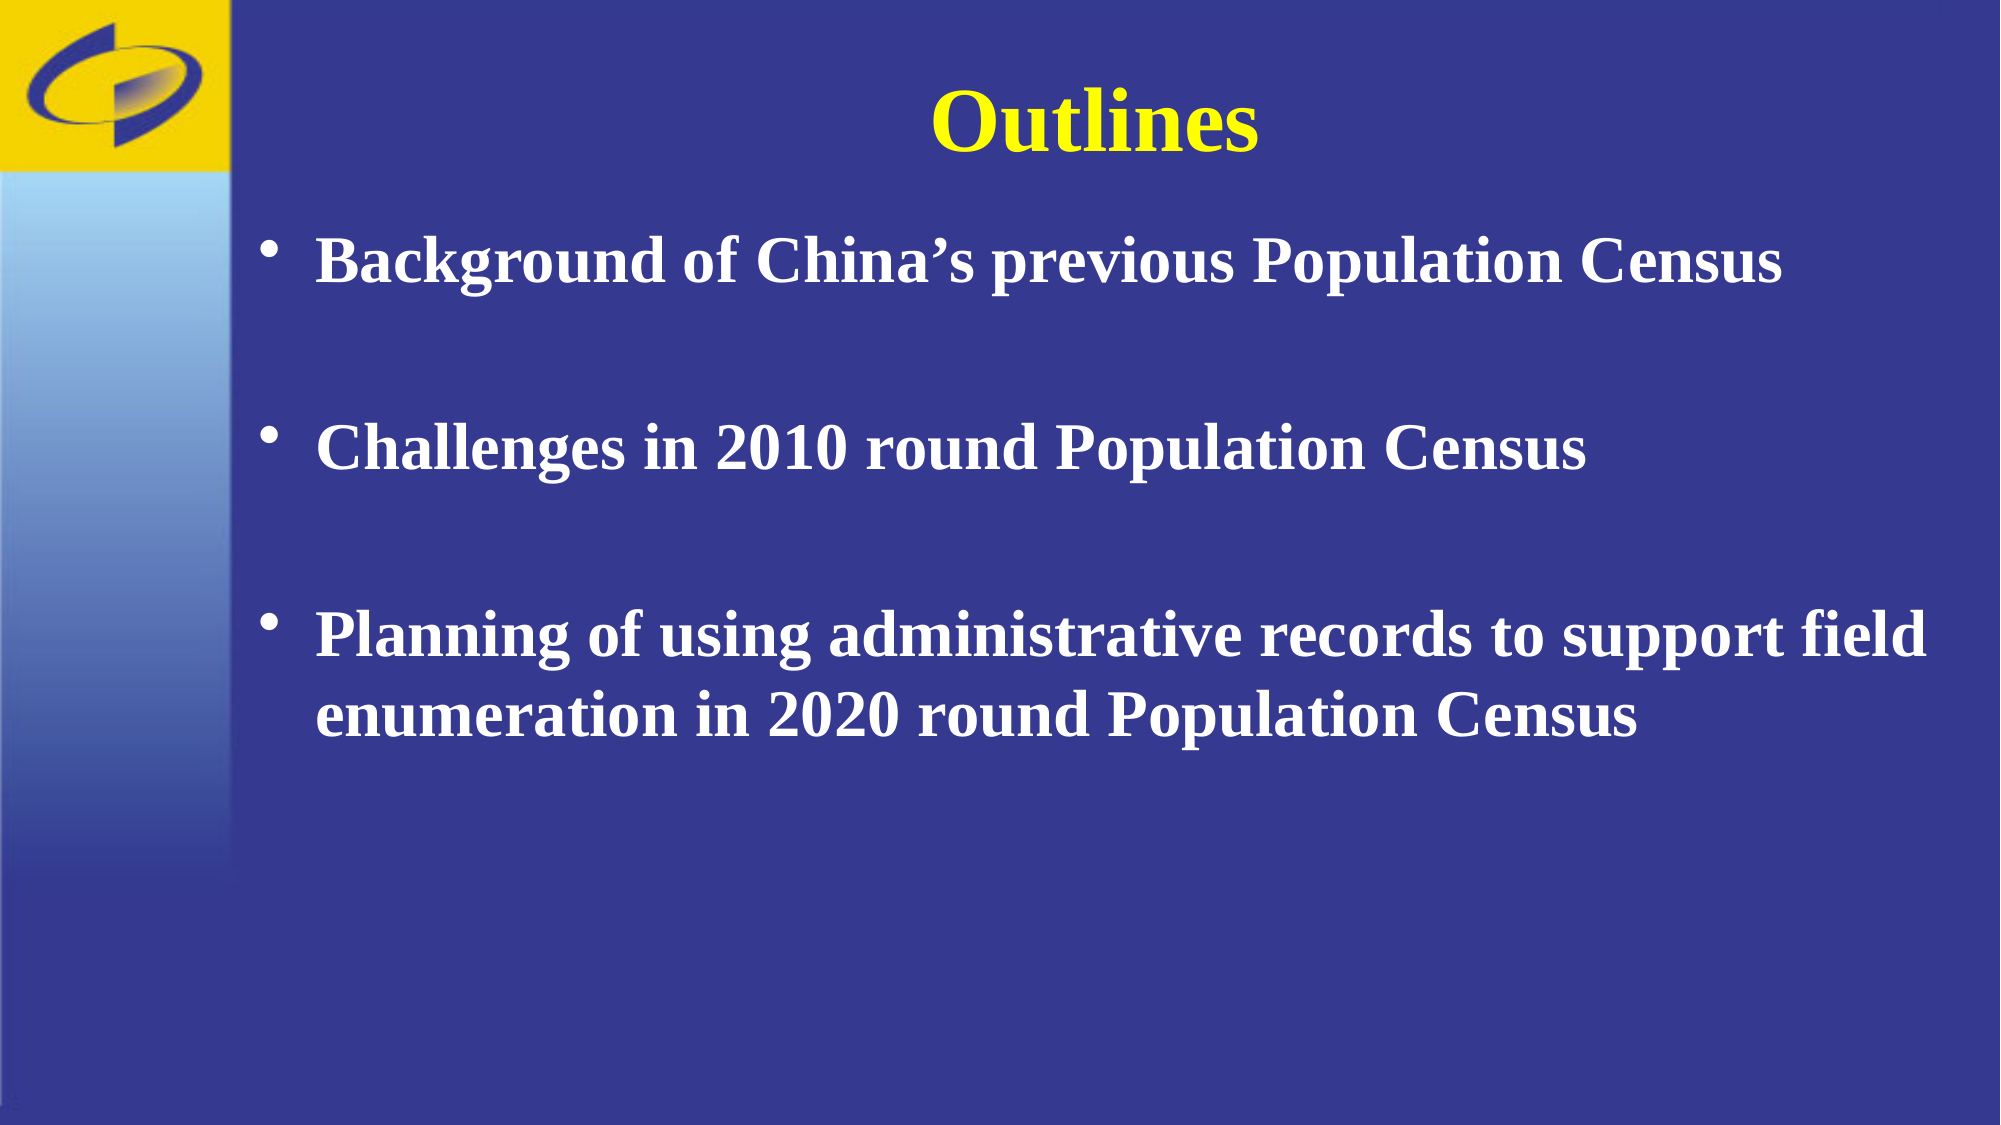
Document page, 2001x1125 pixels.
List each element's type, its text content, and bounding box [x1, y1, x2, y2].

title Outlines [249, 21, 1942, 208]
list Background of China’s previous Population Census Challenges in 2010 round Population Census Planning of using administrative records to support field enumeration in 2020 round Population Census [243, 208, 2000, 884]
picture [0, 0, 2000, 1125]
